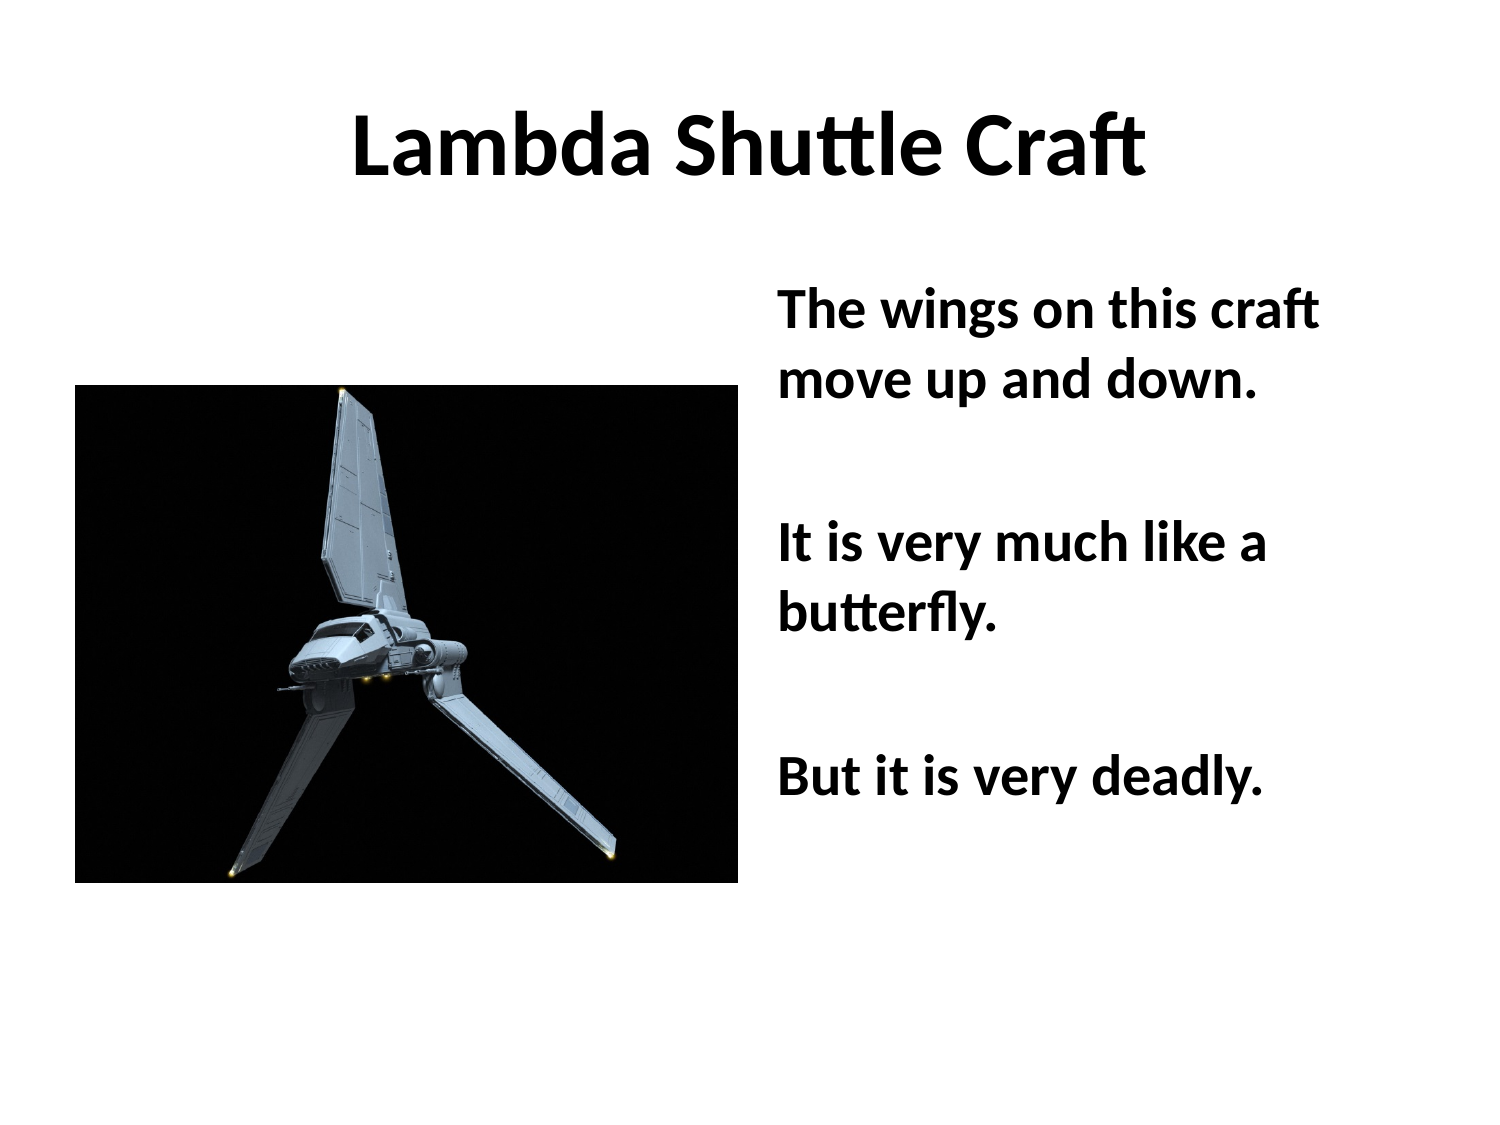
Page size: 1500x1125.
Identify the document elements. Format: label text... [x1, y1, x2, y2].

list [74, 384, 738, 883]
list The wings on this craft move up and down. It is very much like a butterfly. But it is very deadly. [762, 262, 1425, 1005]
title Lambda Shuttle Craft [75, 45, 1425, 233]
